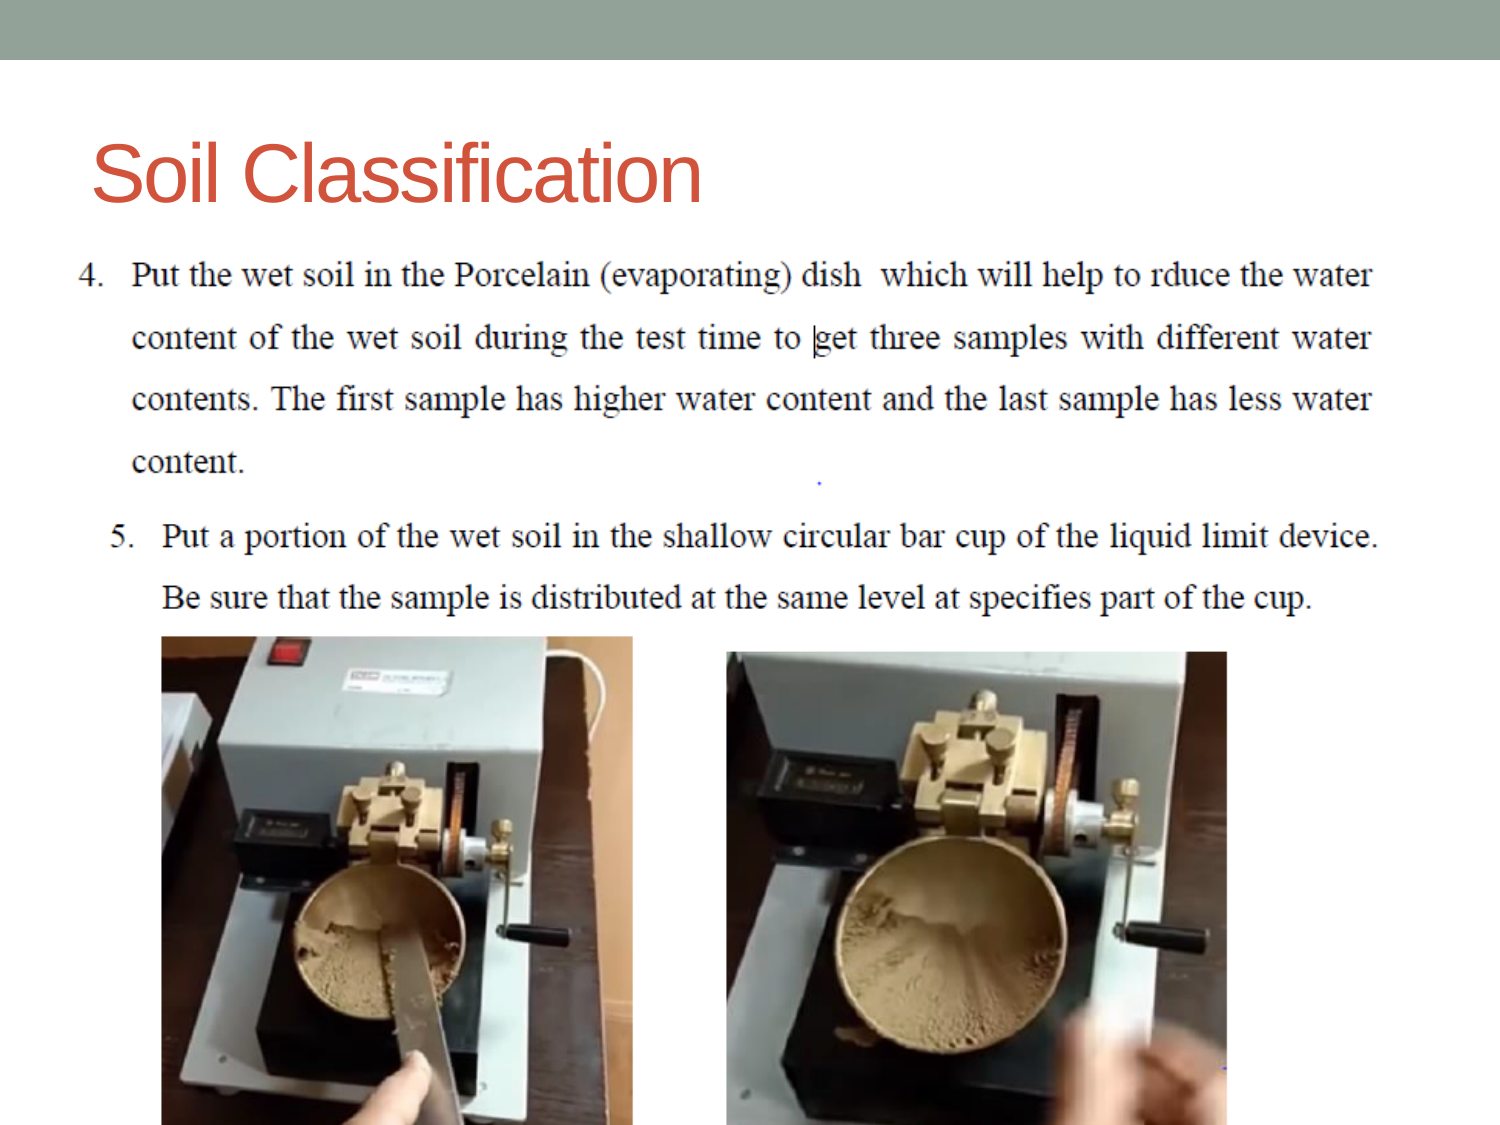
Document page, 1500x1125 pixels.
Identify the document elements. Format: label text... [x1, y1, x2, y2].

title Soil Classification [75, 87, 1425, 250]
picture [29, 219, 1394, 1125]
